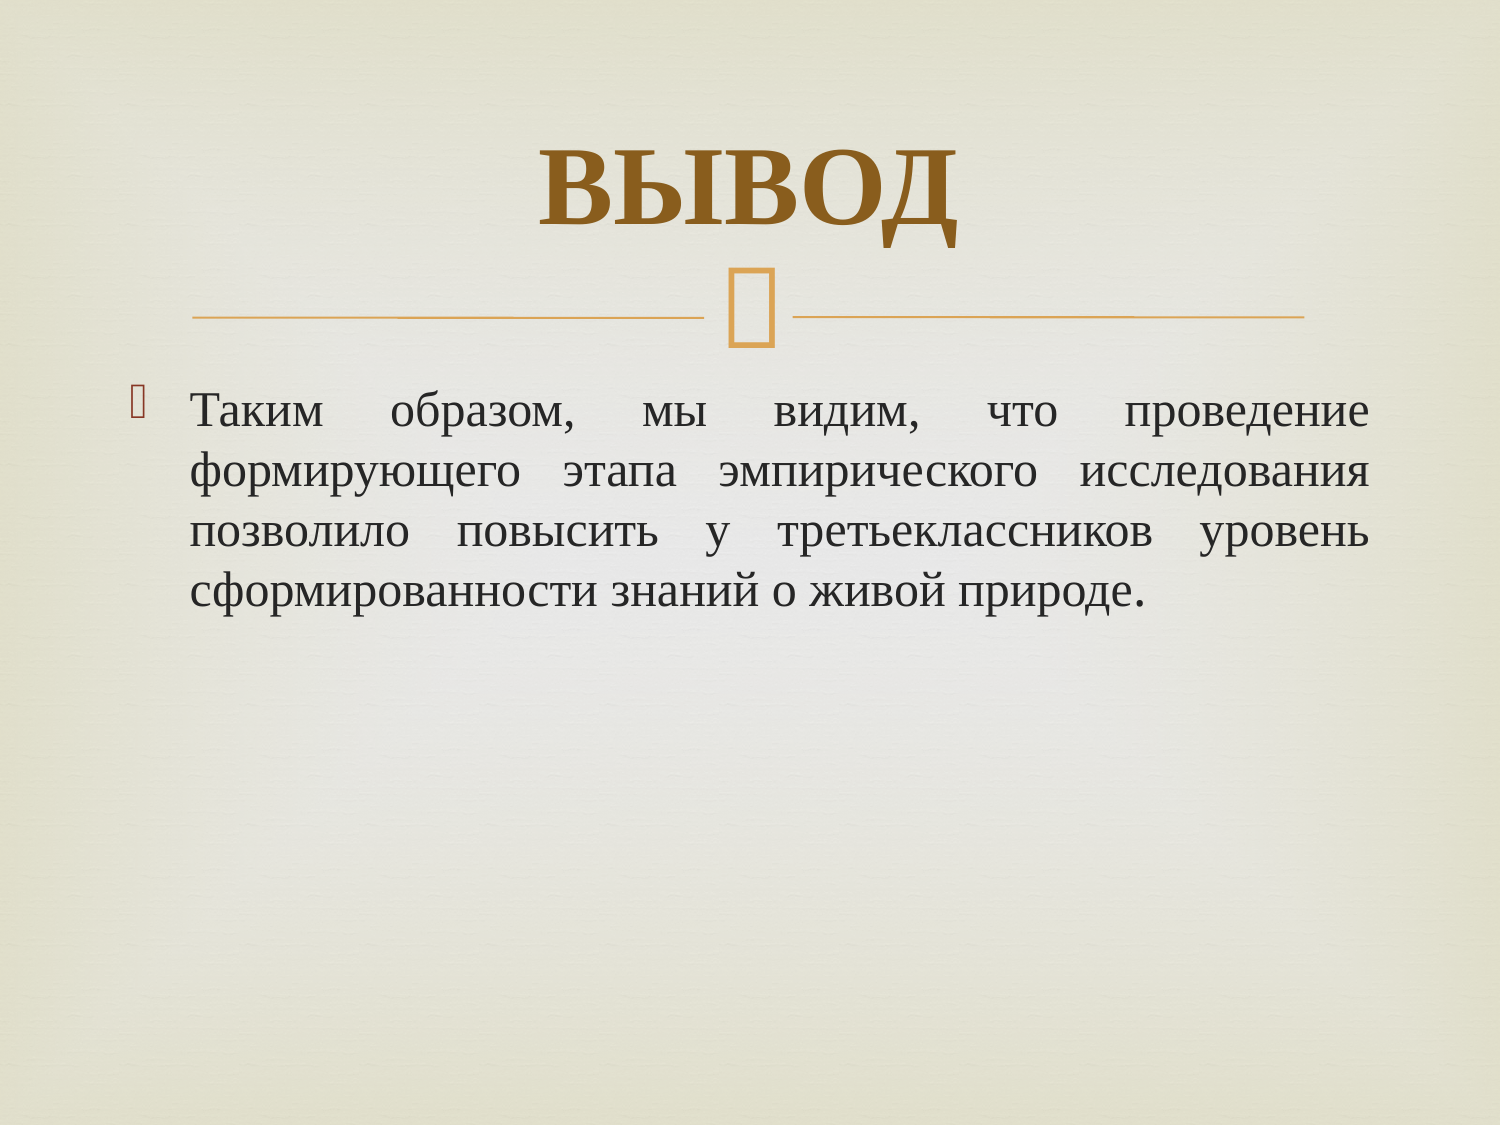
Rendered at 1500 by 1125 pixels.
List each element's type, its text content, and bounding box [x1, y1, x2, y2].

title ВЫВОД [112, 93, 1386, 267]
list Таким образом, мы видим, что проведение формирующего этапа эмпирического исследования позволило повысить у третьеклассников уровень сформированности знаний о живой природе. [114, 368, 1386, 1005]
